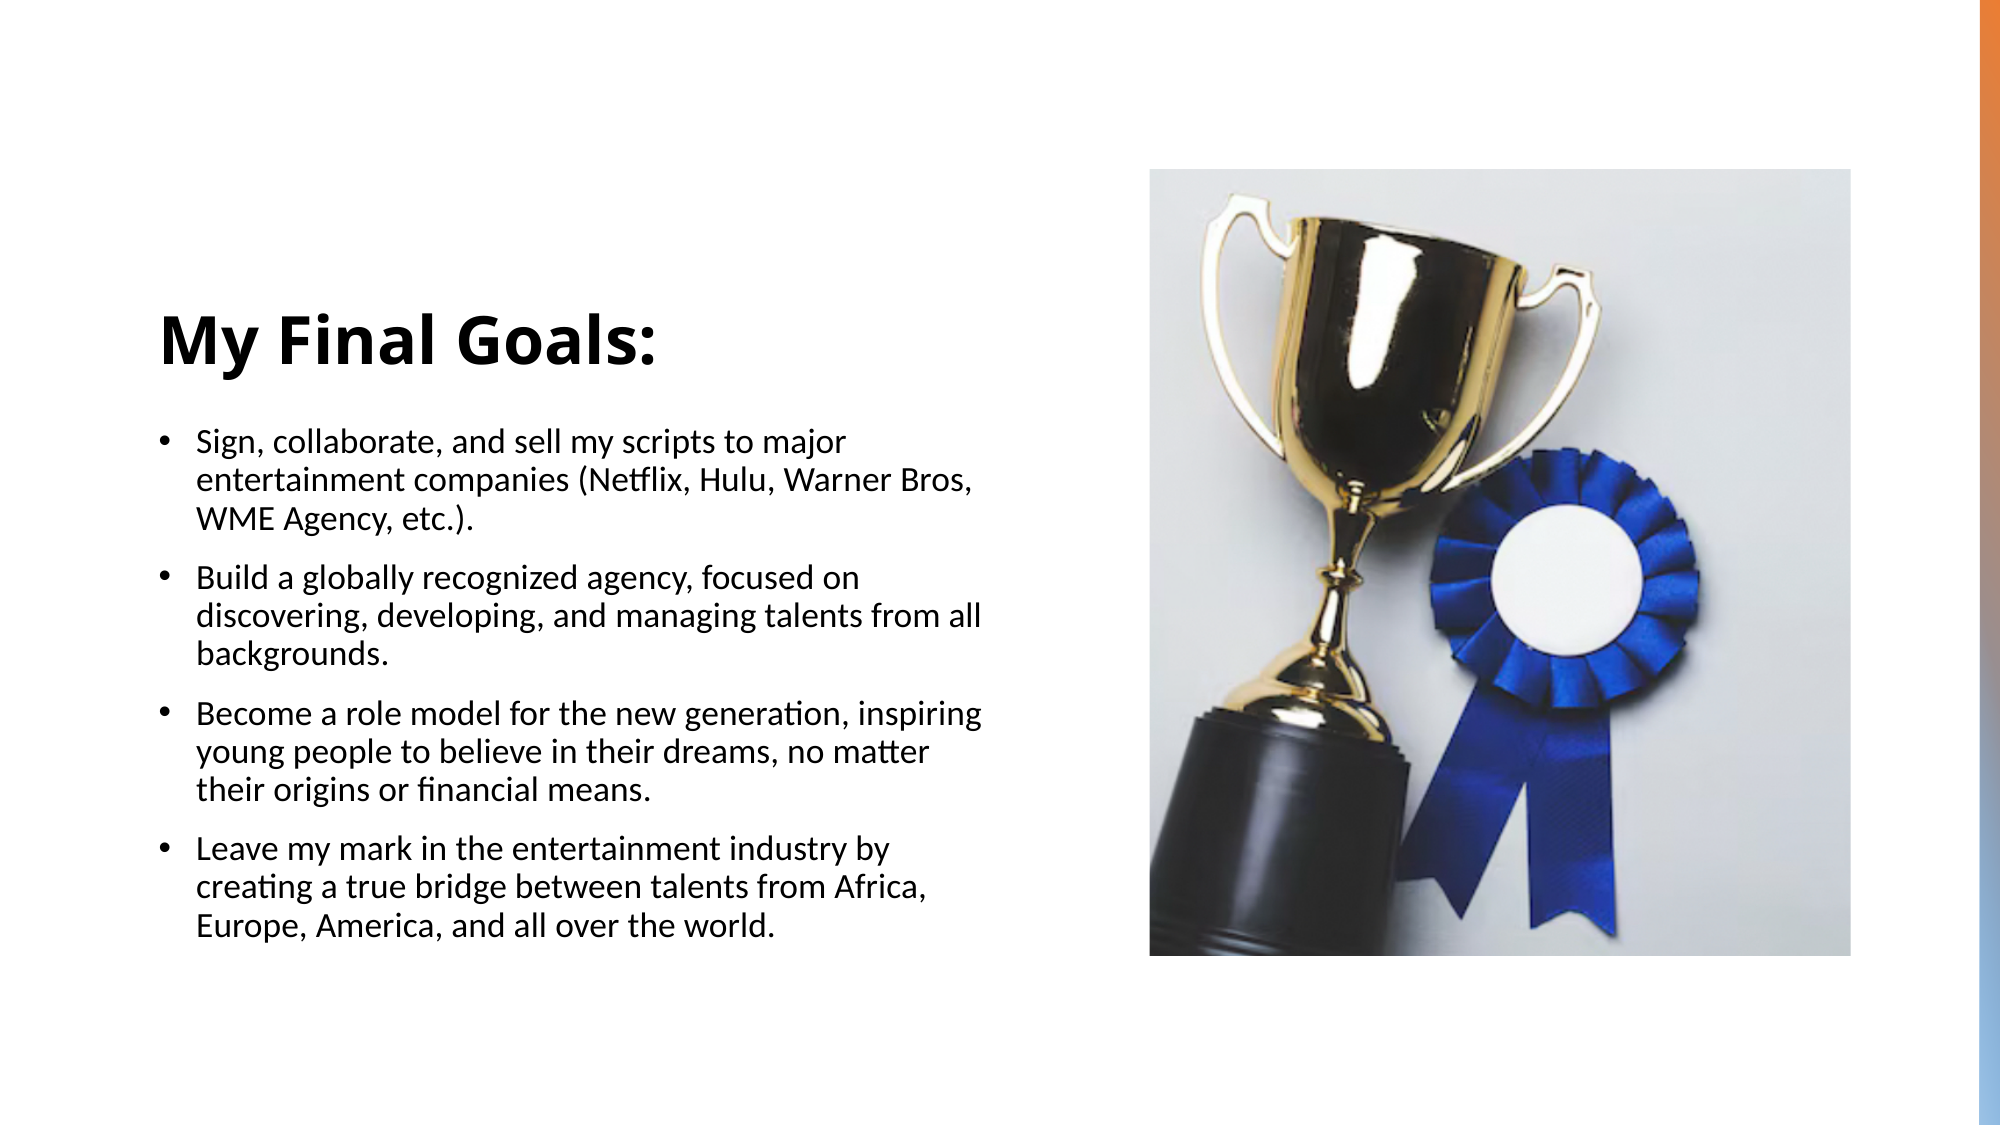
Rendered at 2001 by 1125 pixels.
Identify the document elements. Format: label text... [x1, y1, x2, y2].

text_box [1979, 0, 2000, 1125]
list Sign, collaborate, and sell my scripts to major entertainment companies (Netflix, Hulu, Warner Bros, WME Agency, etc.). Build a globally recognized agency, focused on discovering, developing, and managing talents from all backgrounds. Become a role model for the new generation, inspiring young people to believe in their dreams, no matter their origins or financial means. Leave my mark in the entertainment industry by creating a true bridge between talents from Africa, Europe, America, and all over the world. [143, 415, 1000, 996]
picture [1149, 169, 1851, 956]
title My Final Goals: [143, 121, 1000, 387]
